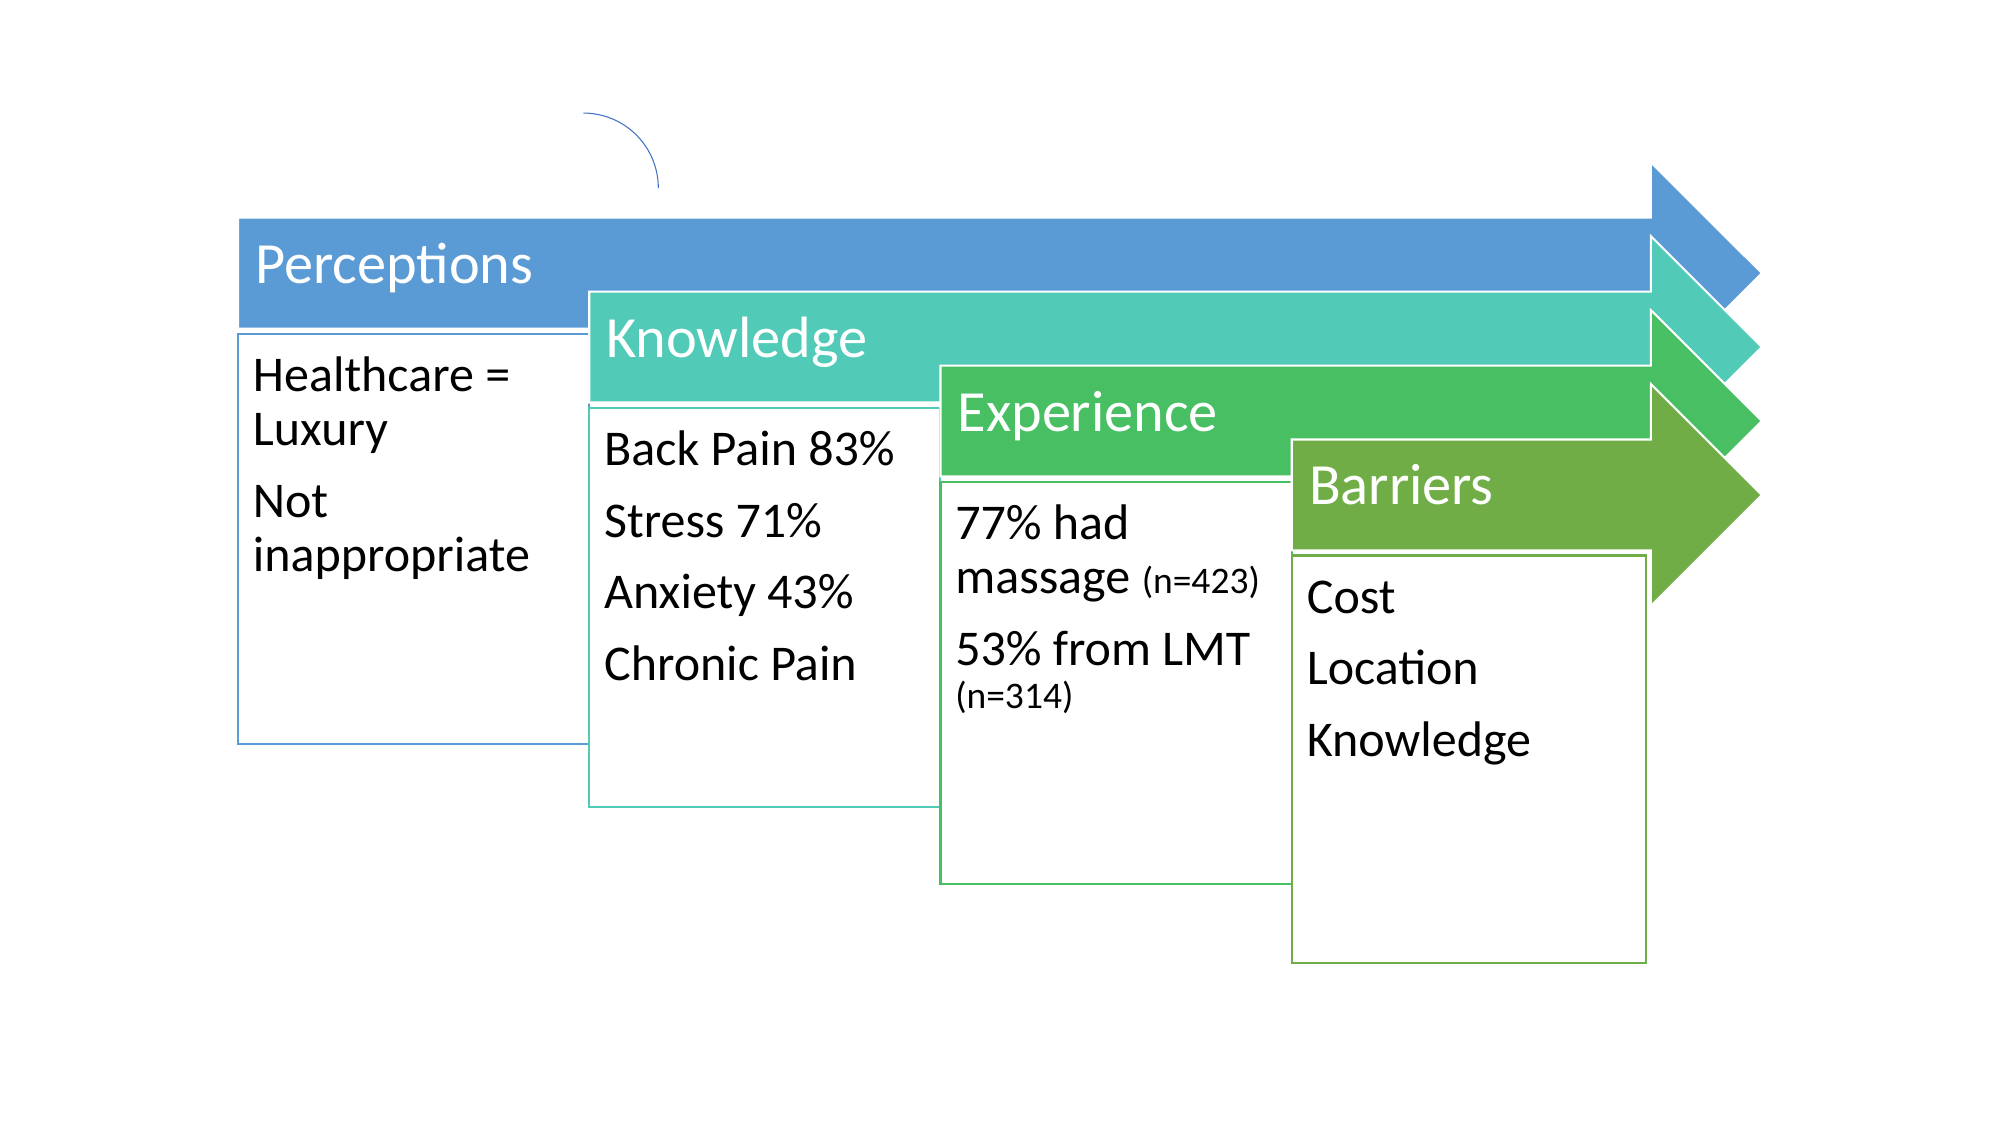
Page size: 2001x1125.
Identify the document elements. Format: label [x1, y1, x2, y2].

text_box [224, 34, 1776, 1091]
